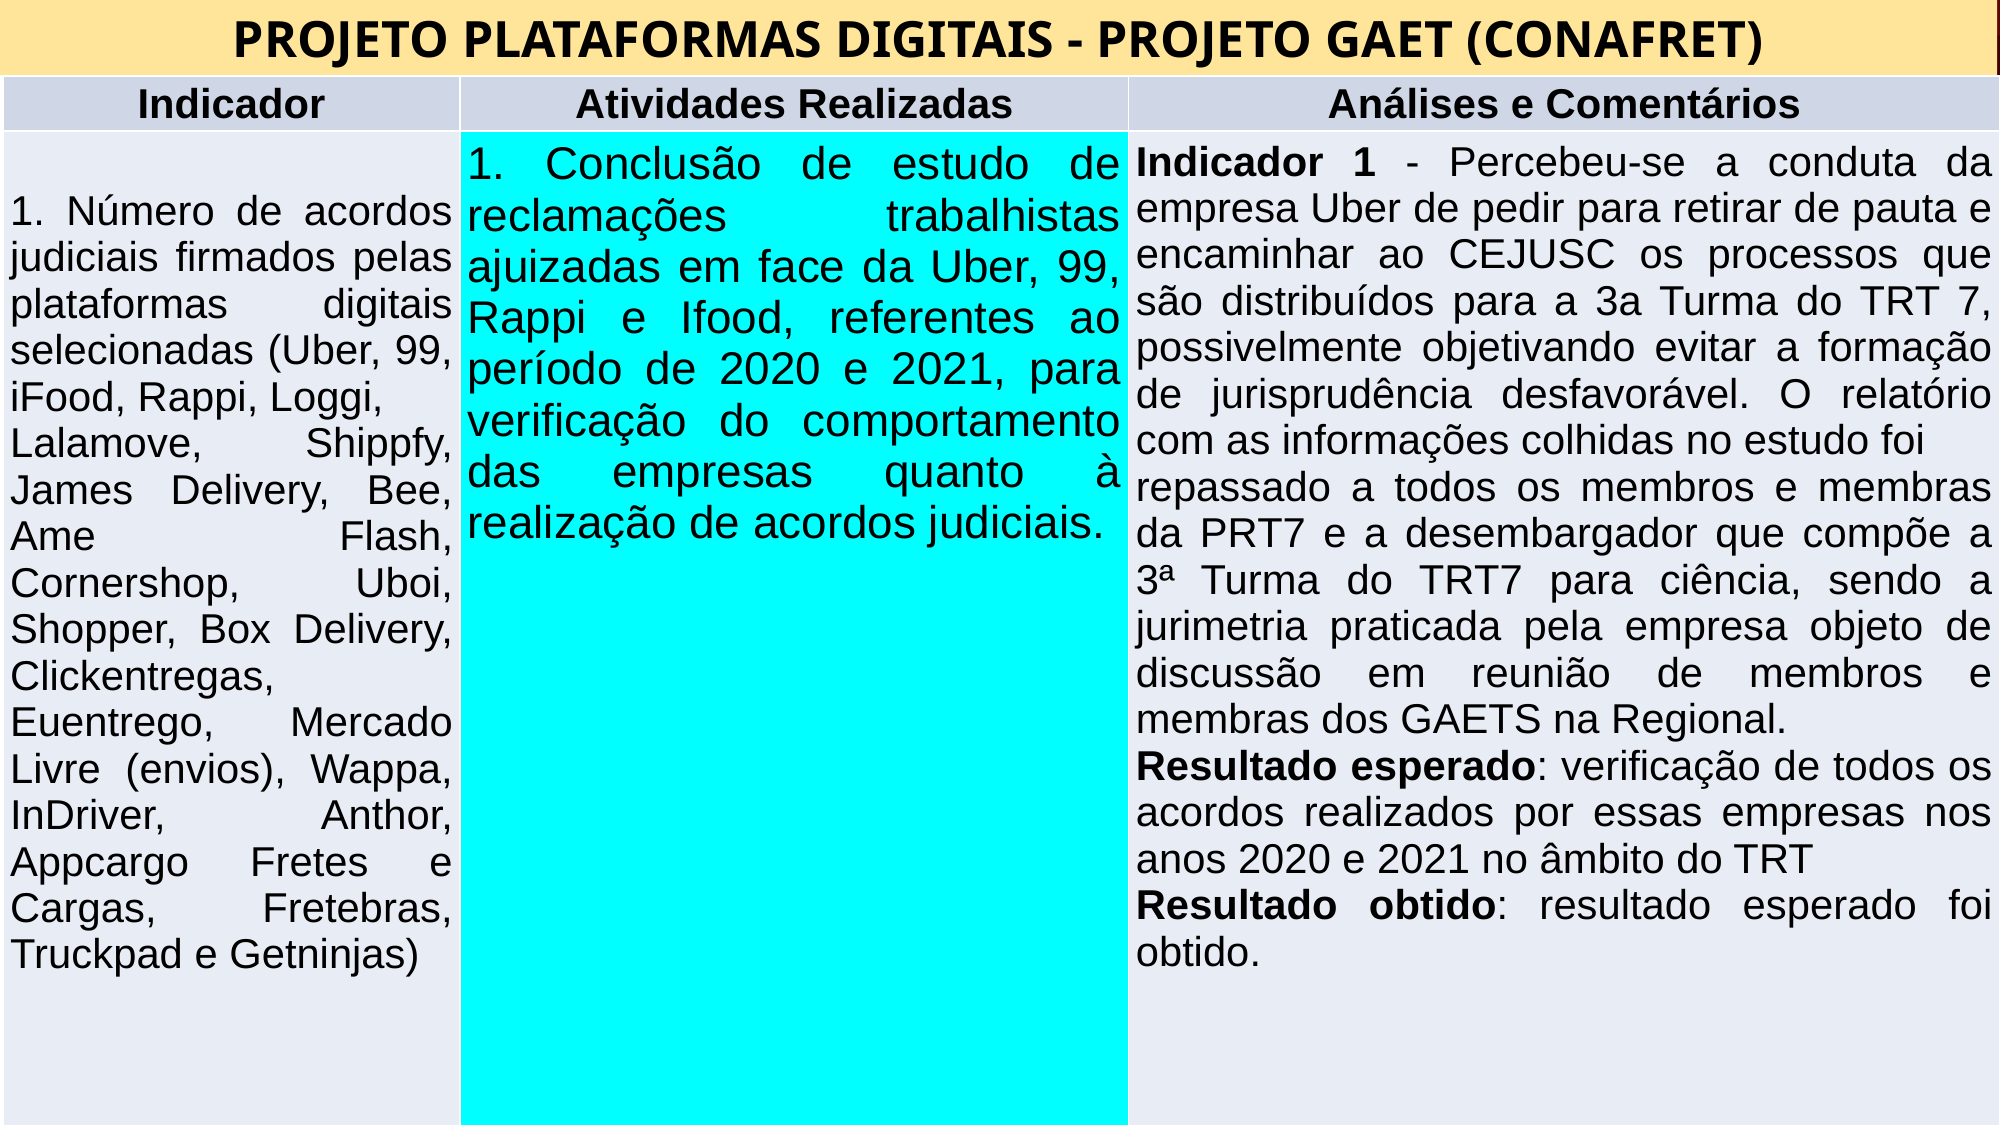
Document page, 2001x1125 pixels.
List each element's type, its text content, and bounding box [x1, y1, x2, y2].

table_header Análises e Comentários [1129, 77, 1999, 130]
text_box PROJETO PLATAFORMAS DIGITAIS - PROJETO GAET (CONAFRET) [0, 0, 1998, 75]
table_cell 1. Número de acordos judiciais firmados pelas plataformas digitais selecionadas (Uber, 99, iFood, Rappi, Loggi, Lalamove, Shippfy, James Delivery, Bee, Ame Flash, Cornershop, Uboi, Shopper, Box Delivery, Clickentregas, Euentrego, Mercado Livre (envios), Wappa, InDriver, Anthor, Appcargo Fretes e Cargas, Fretebras, Truckpad e Getninjas) [4, 132, 459, 1125]
table_header Atividades Realizadas [461, 77, 1128, 130]
table_cell 1. Conclusão de estudo de reclamações trabalhistas ajuizadas em face da Uber, 99, Rappi e Ifood, referentes ao período de 2020 e 2021, para verificação do comportamento das empresas quanto à realização de acordos judiciais. [461, 132, 1128, 1125]
table_cell Indicador 1 - Percebeu-se a conduta da empresa Uber de pedir para retirar de pauta e encaminhar ao CEJUSC os processos que são distribuídos para a 3a Turma do TRT 7, possivelmente objetivando evitar a formação de jurisprudência desfavorável. O relatório com as informações colhidas no estudo foi repassado a todos os membros e membras da PRT7 e a desembargador que compõe a 3ª Turma do TRT7 para ciência, sendo a jurimetria praticada pela empresa objeto de discussão em reunião de membros e membras dos GAETS na Regional. Resultado esperado: verificação de todos os acordos realizados por essas empresas nos anos 2020 e 2021 no âmbito do TRT Resultado obtido: resultado esperado foi obtido. [1129, 132, 1999, 1125]
table_header Indicador [4, 77, 459, 130]
